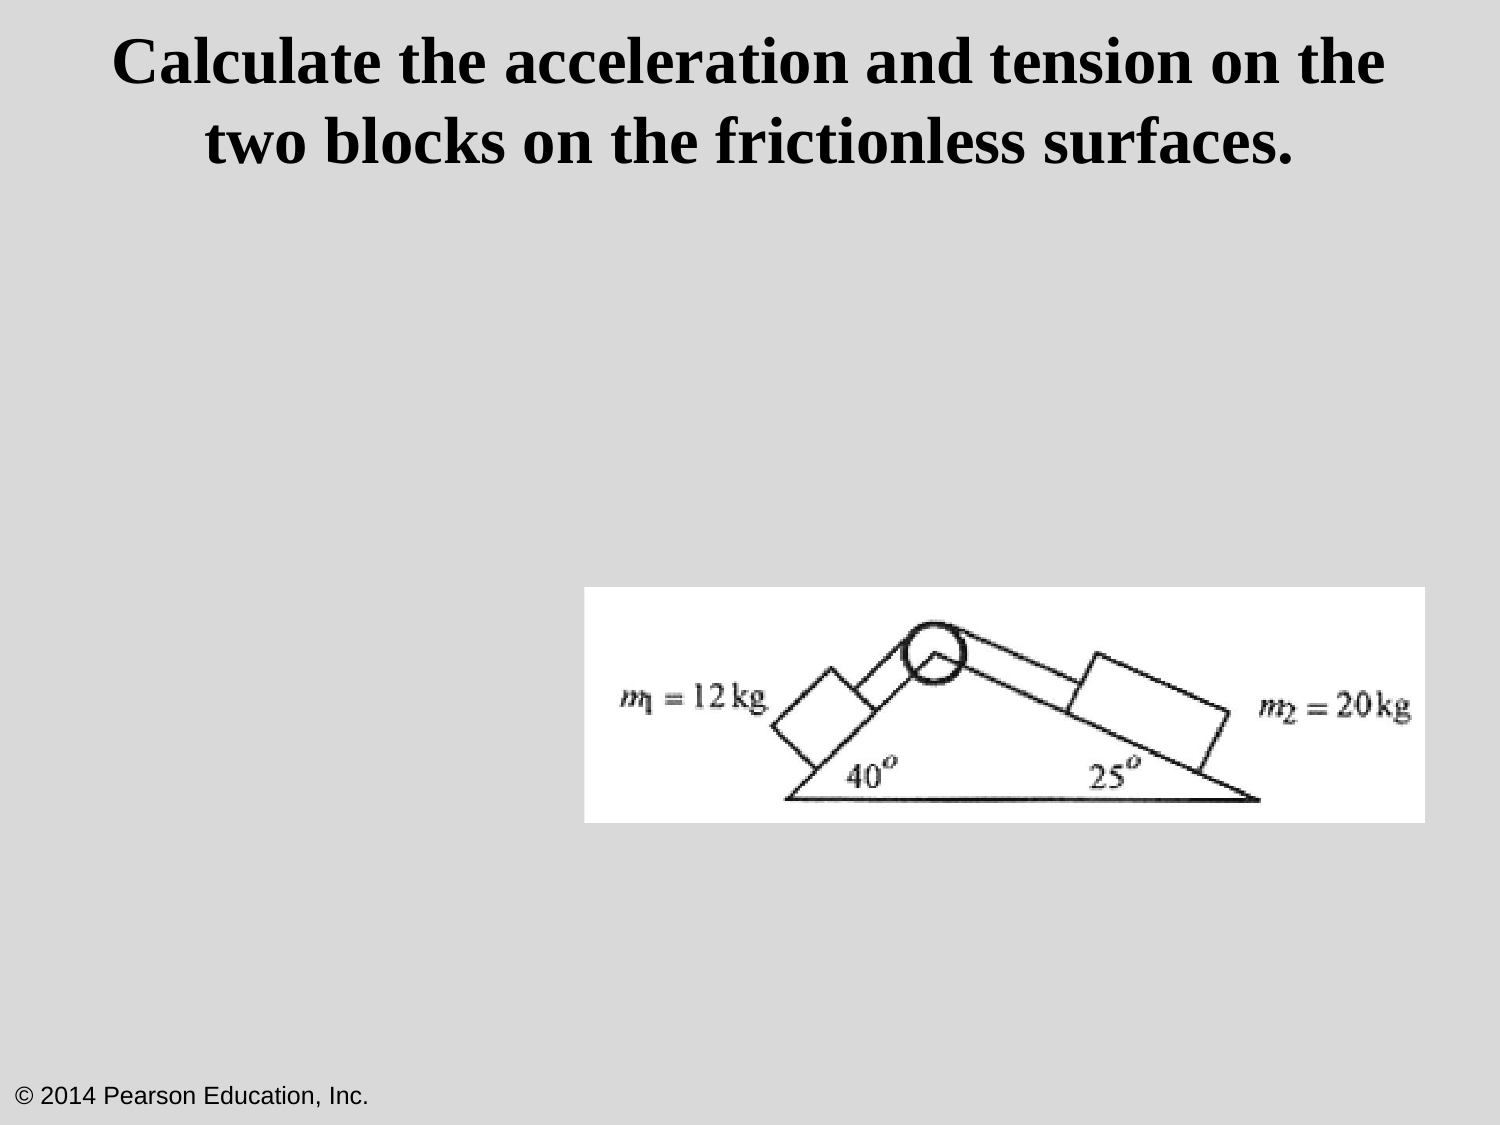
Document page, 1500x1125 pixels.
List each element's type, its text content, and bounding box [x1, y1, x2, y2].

slide_number © 2014 Pearson Education, Inc. [0, 1065, 401, 1125]
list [584, 587, 1426, 823]
title Calculate the acceleration and tension on the two blocks on the frictionless surfaces. [75, 2, 1425, 191]
